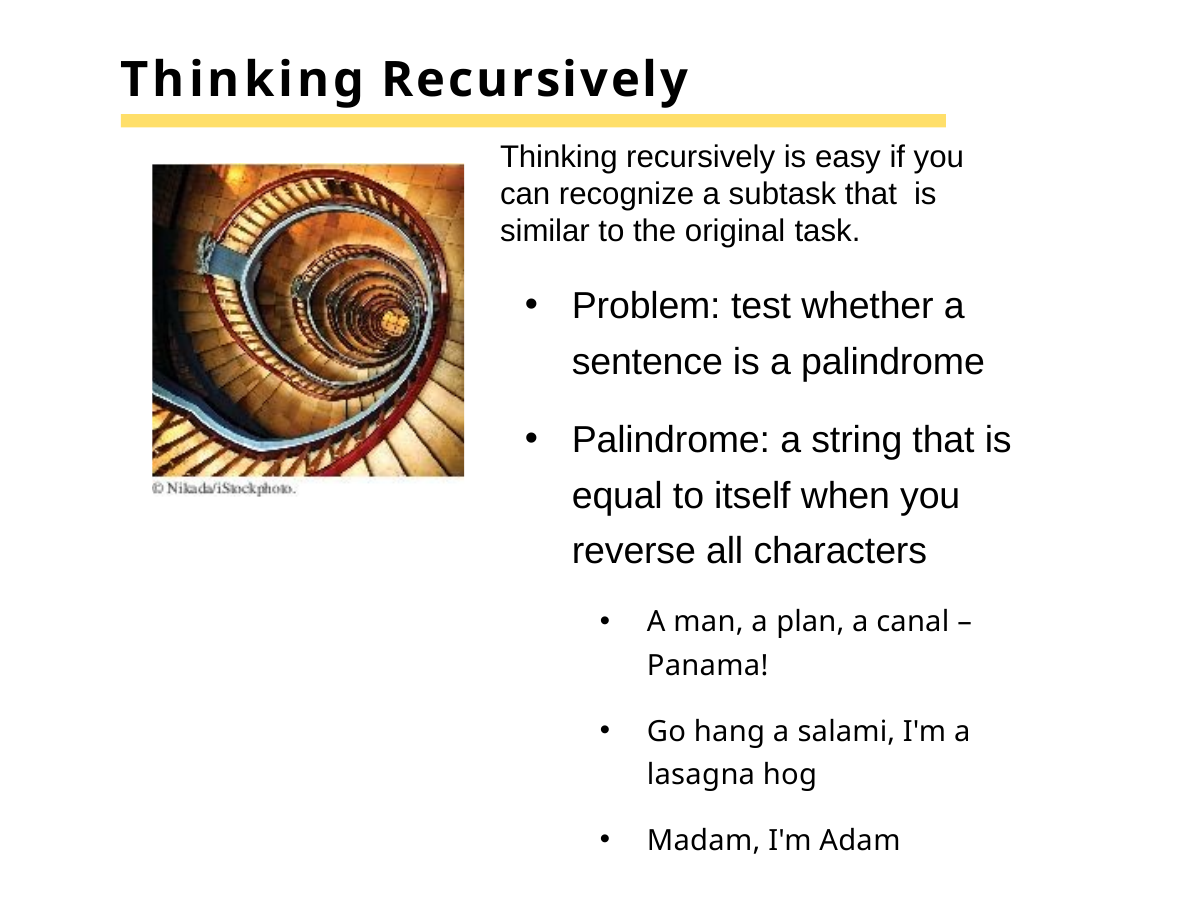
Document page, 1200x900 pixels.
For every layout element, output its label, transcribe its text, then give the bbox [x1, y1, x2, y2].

text_box Thinking recursively is easy if you can recognize a subtask that is similar to the original task. Problem: test whether a sentence is a palindrome Palindrome: a string that is equal to itself when you reverse all characters A man, a plan, a canal – Panama! Go hang a salami, I'm a lasagna hog Madam, I'm Adam [497, 137, 1022, 900]
text_box [152, 163, 465, 517]
title Thinking Recursively [118, 47, 1082, 198]
